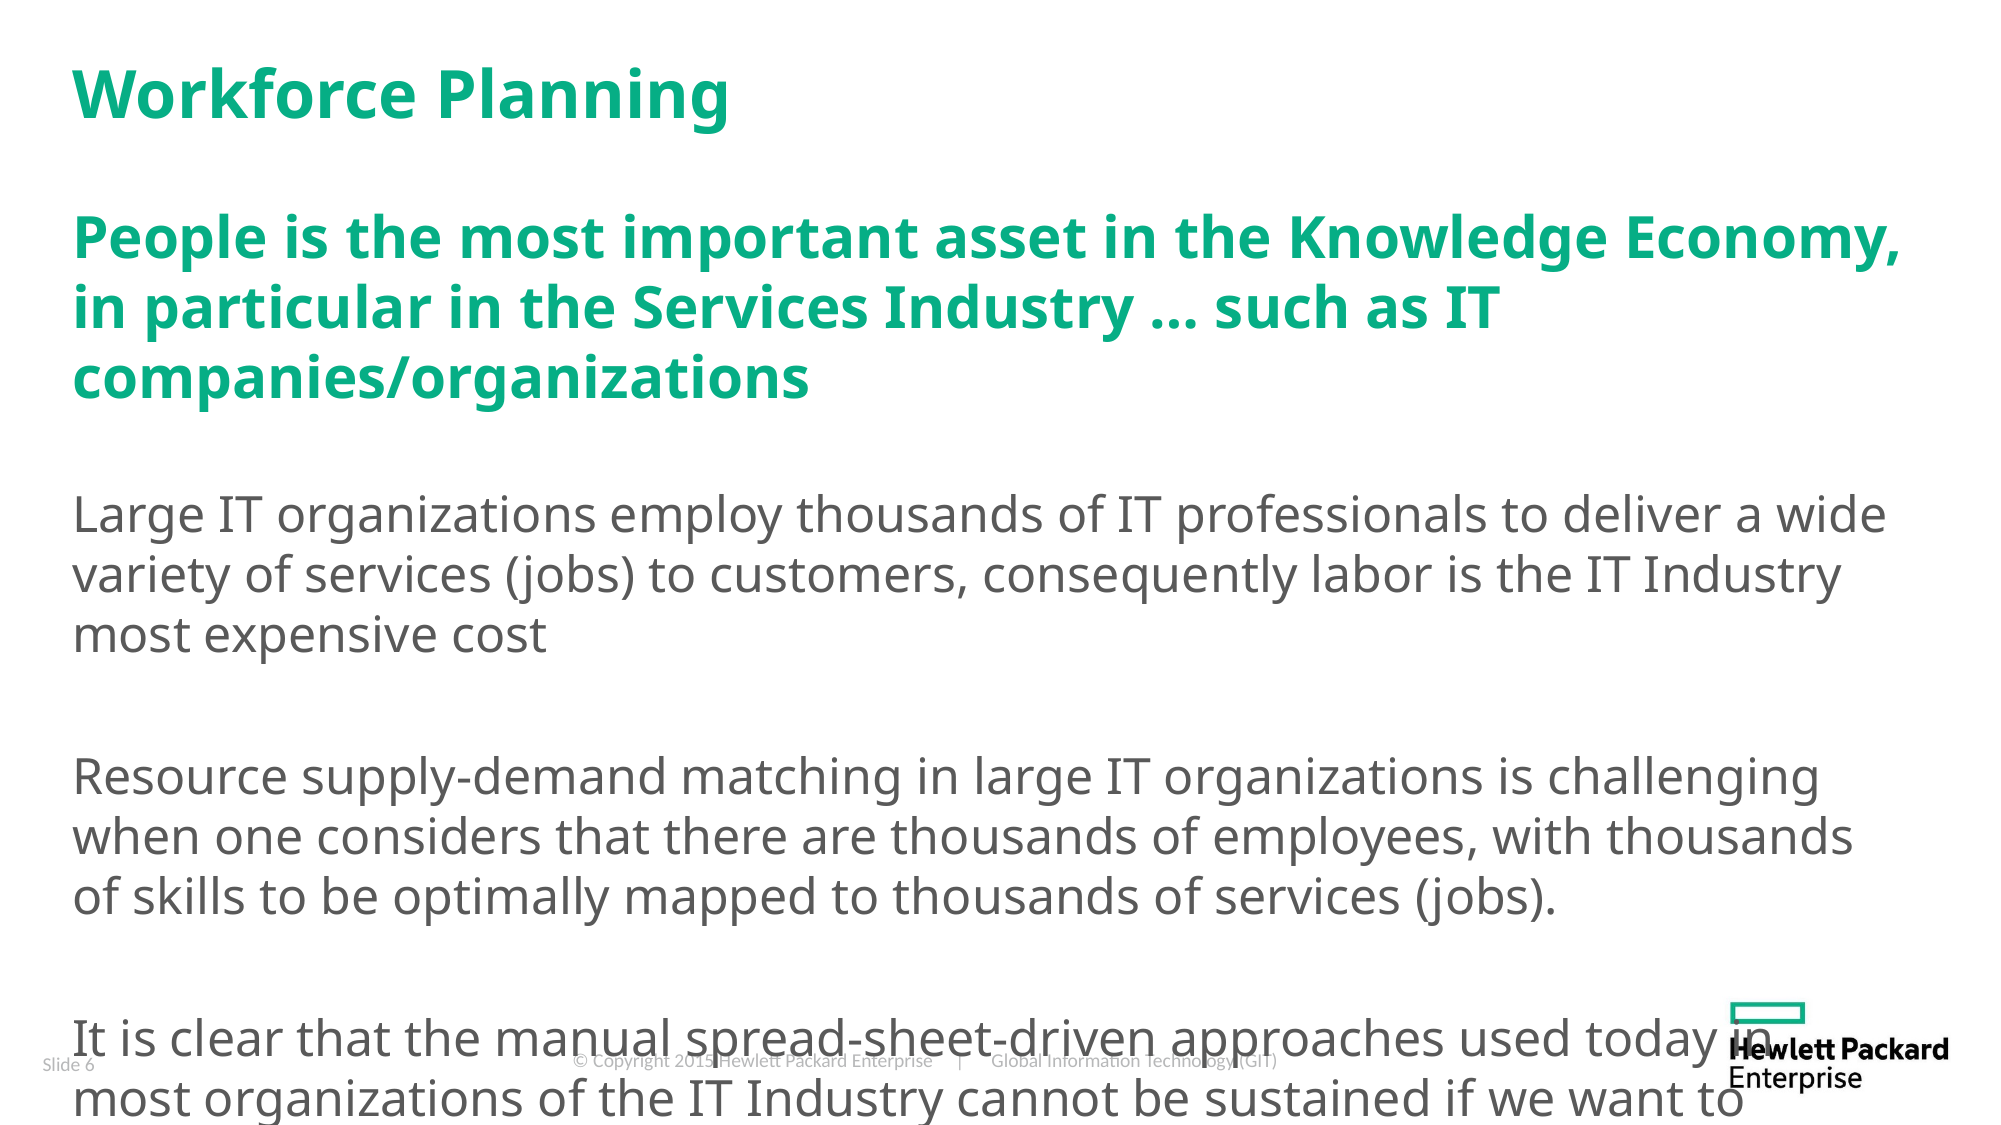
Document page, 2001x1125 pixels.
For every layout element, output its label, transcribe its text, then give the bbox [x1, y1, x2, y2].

list People is the most important asset in the Knowledge Economy, in particular in the Services Industry … such as IT companies/organizations Large IT organizations employ thousands of IT professionals to deliver a wide variety of services (jobs) to customers, consequently labor is the IT Industry most expensive cost Resource supply-demand matching in large IT organizations is challenging when one considers that there are thousands of employees, with thousands of skills to be optimally mapped to thousands of services (jobs). It is clear that the manual spread-sheet-driven approaches used today in most organizations of the IT Industry cannot be sustained if we want to optimize both the workforce and the financial growth of the industry [71, 200, 1905, 967]
title Workforce Planning [72, 51, 1896, 146]
picture [1720, 996, 1955, 1099]
